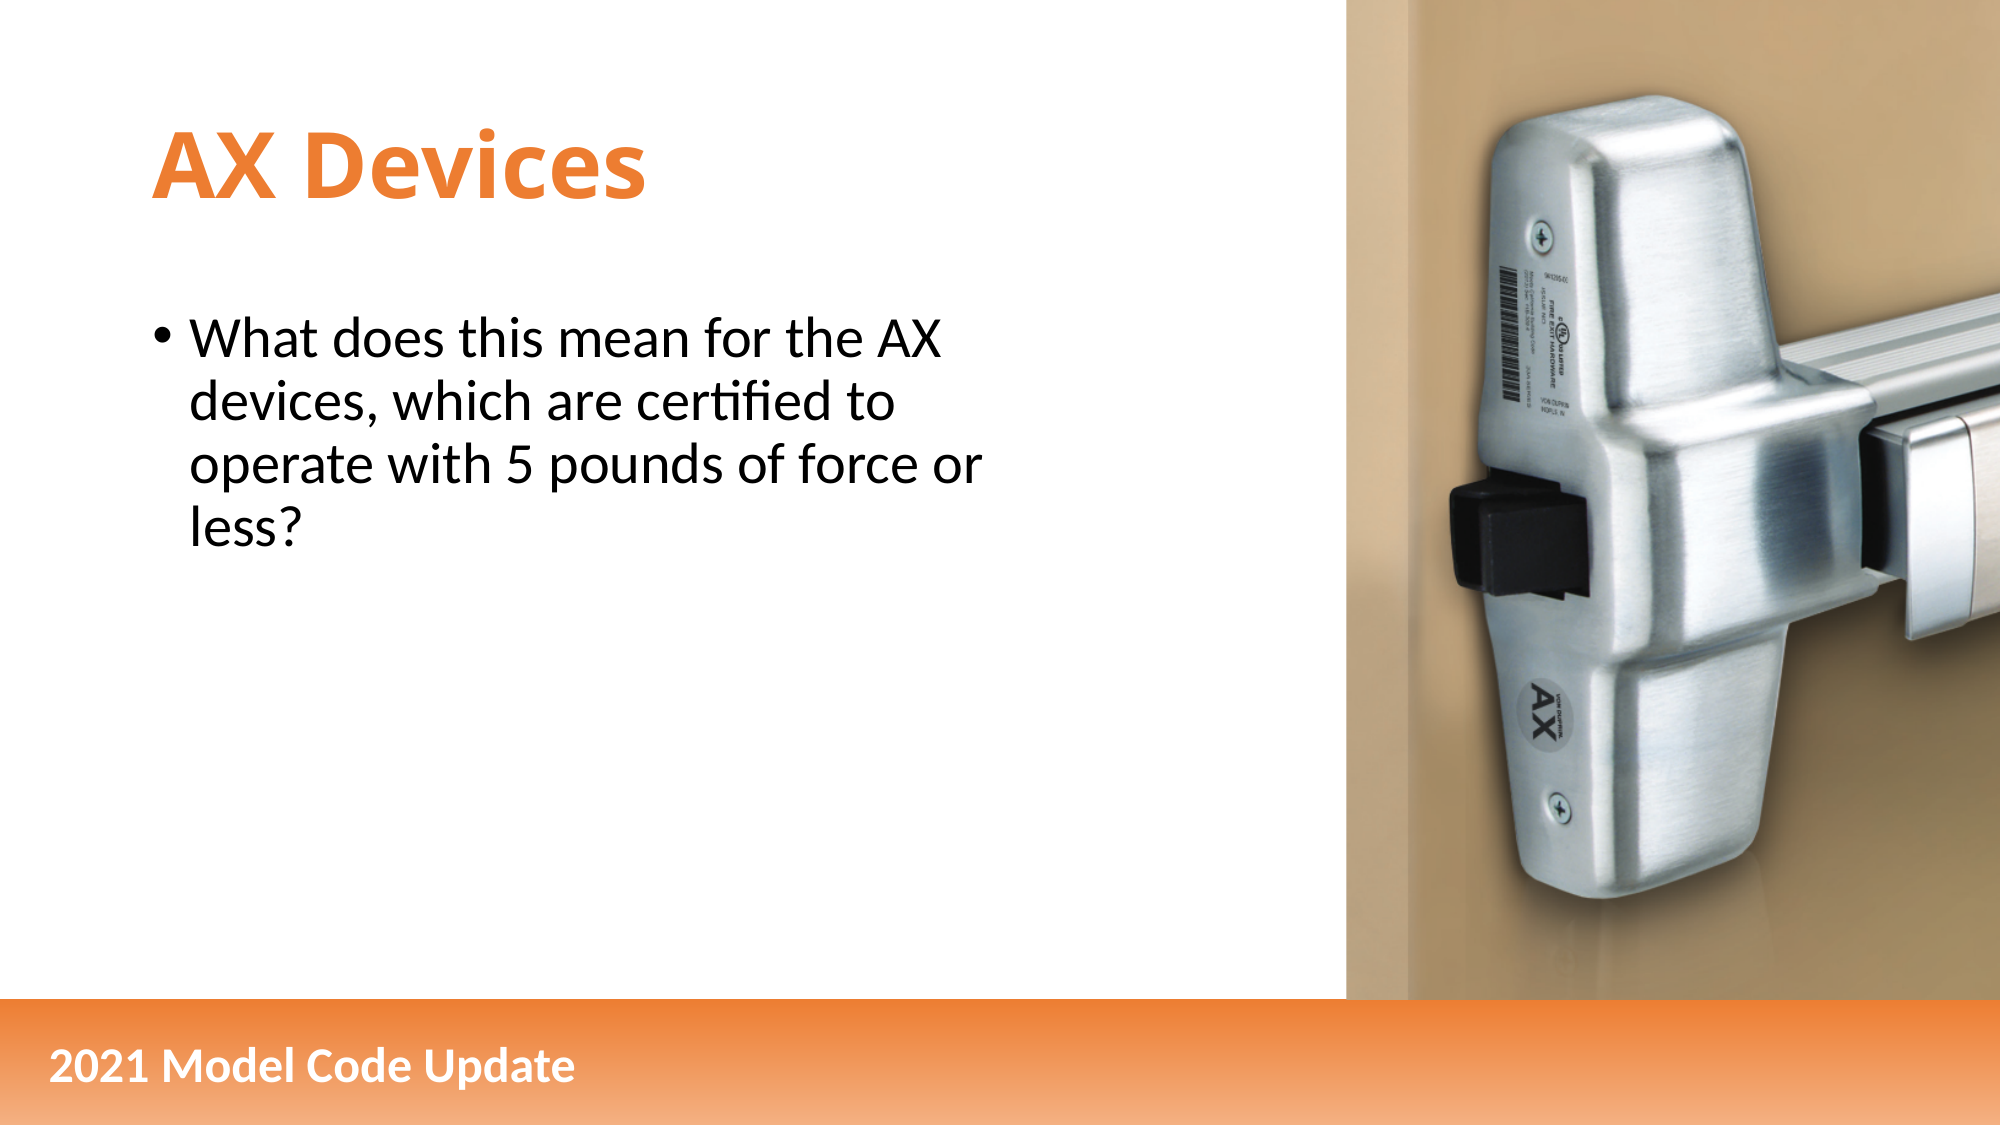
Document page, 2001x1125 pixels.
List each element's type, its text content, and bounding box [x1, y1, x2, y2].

list What does this mean for the AX devices, which are certified to operate with 5 pounds of force or less? [137, 299, 1059, 1014]
picture [1346, 0, 2000, 1000]
title AX Devices [137, 59, 1346, 278]
